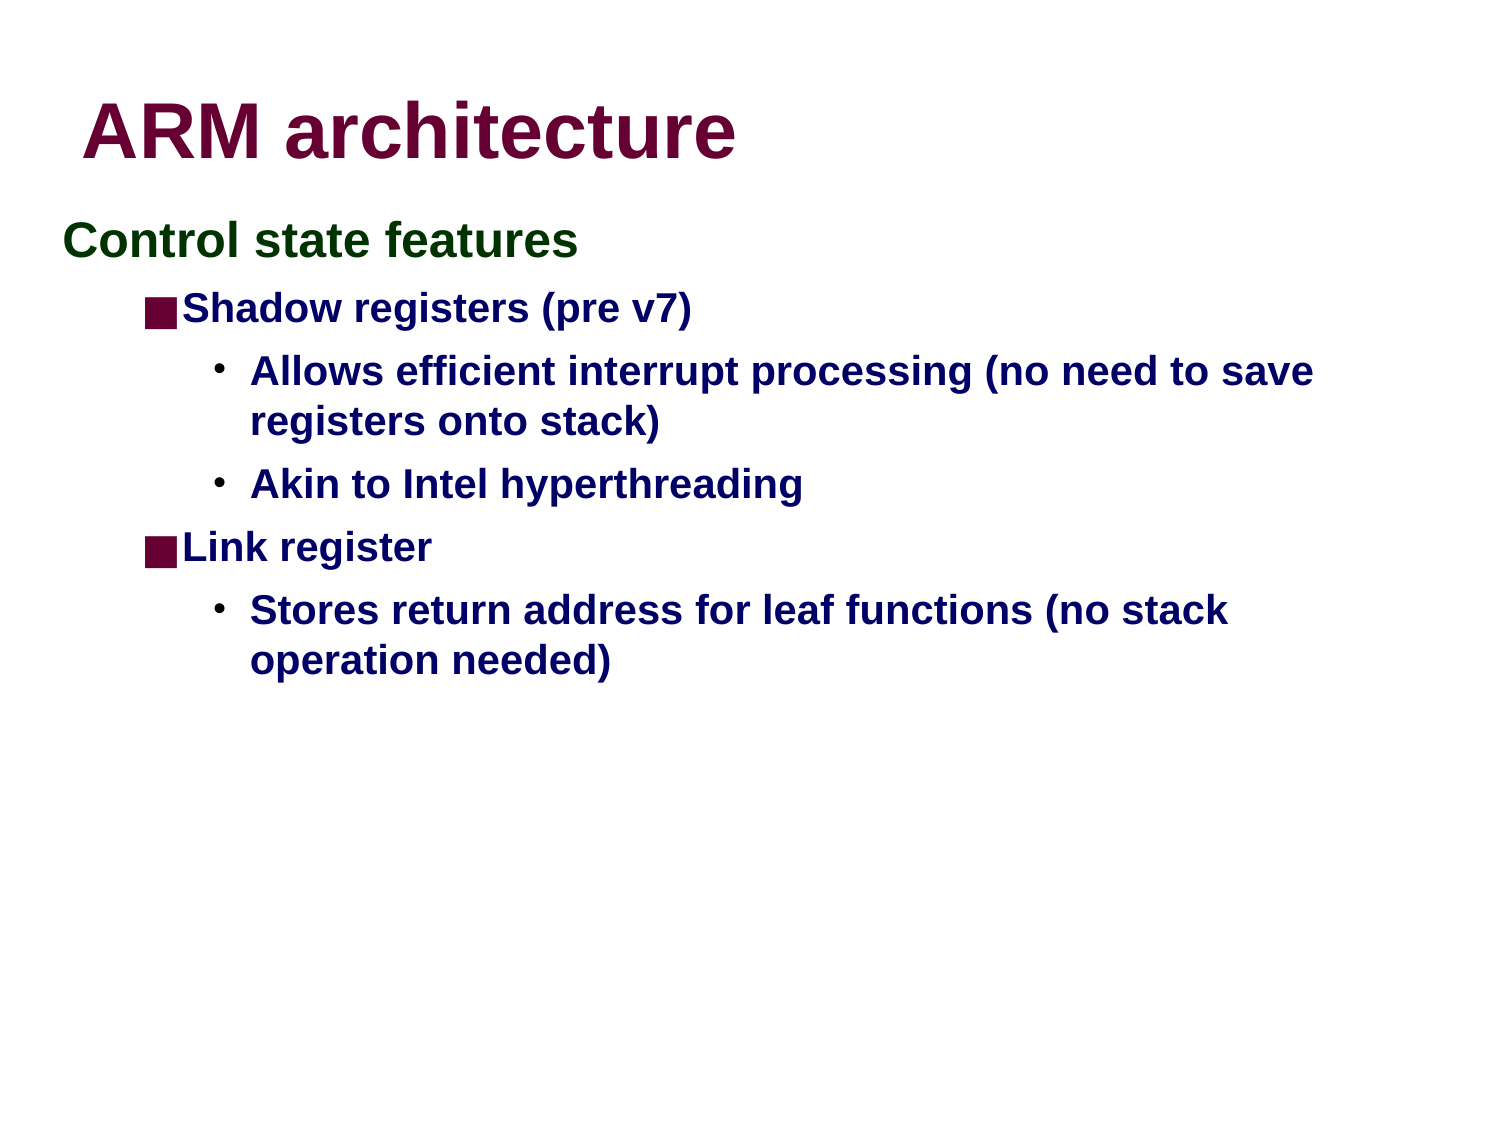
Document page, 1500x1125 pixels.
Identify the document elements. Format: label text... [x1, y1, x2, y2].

text_box ARM architecture [67, 71, 1313, 197]
text_box Control state features Shadow registers (pre v7) Allows efficient interrupt processing (no need to save registers onto stack) Akin to Intel hyperthreading Link register Stores return address for leaf functions (no stack operation needed) [47, 200, 1411, 1058]
